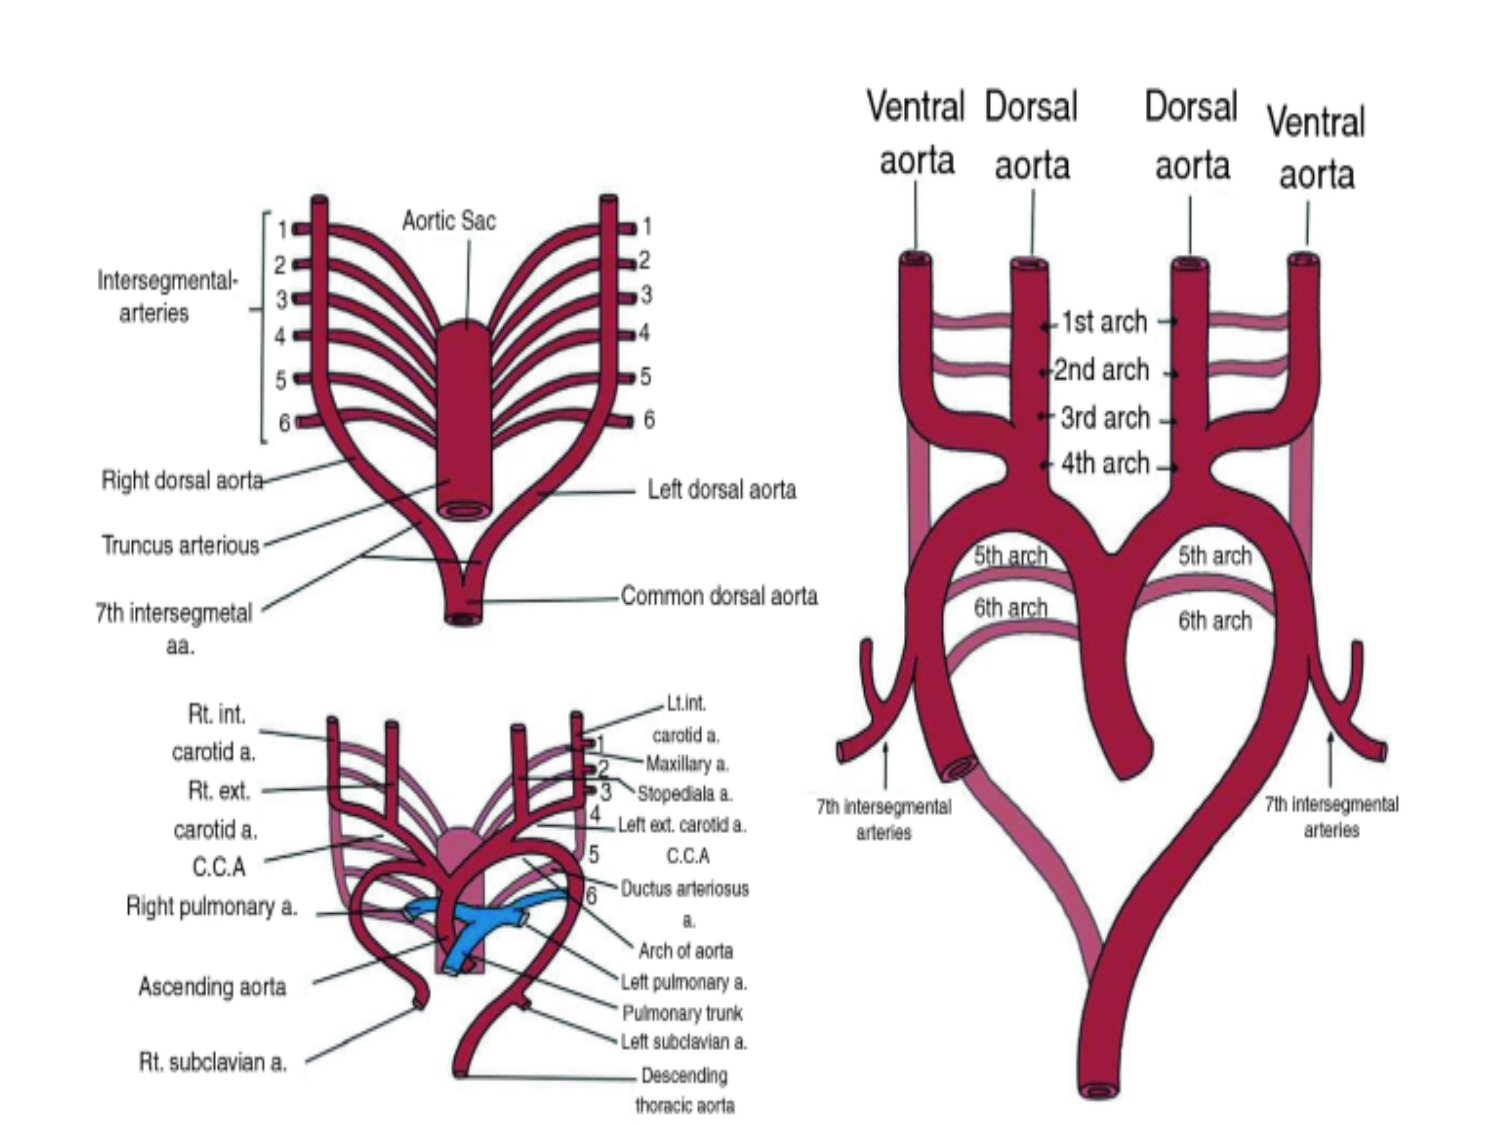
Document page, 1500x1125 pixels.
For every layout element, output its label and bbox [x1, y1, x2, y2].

list [93, 81, 1430, 1125]
